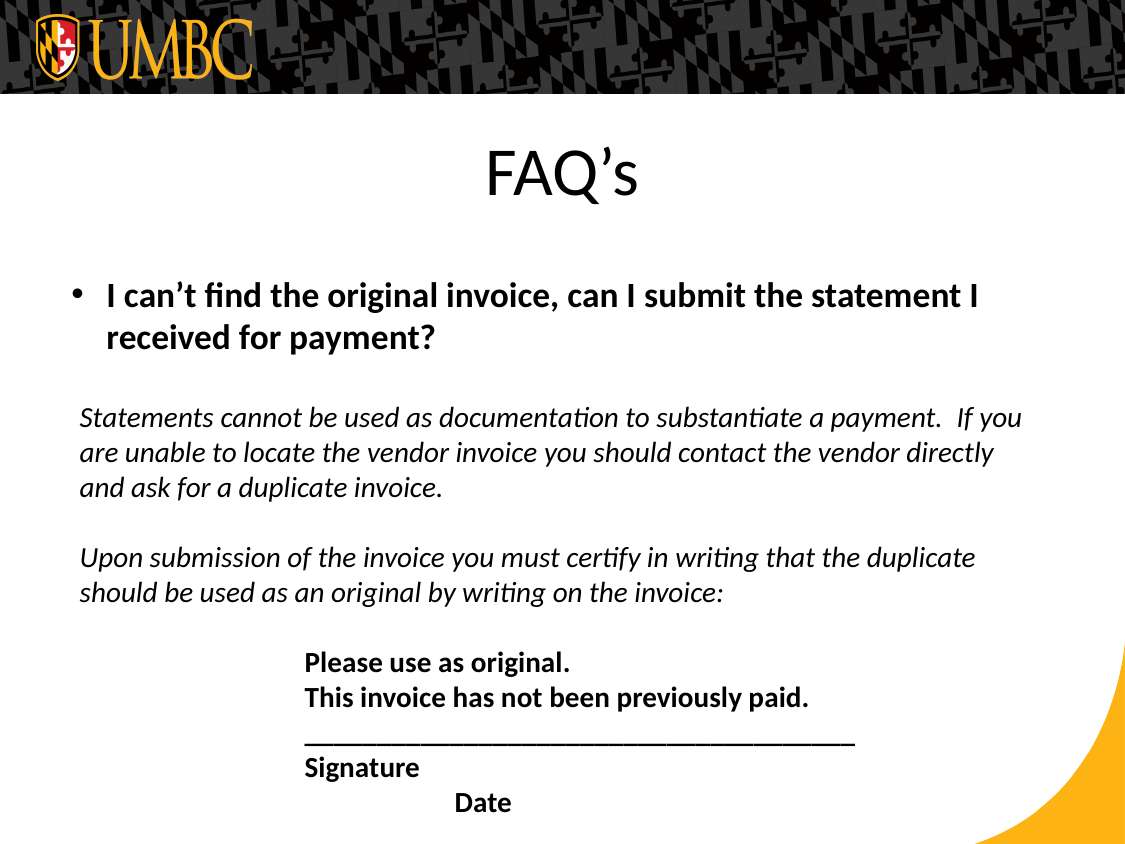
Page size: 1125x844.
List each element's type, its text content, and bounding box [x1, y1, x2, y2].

title FAQ’s [56, 115, 1069, 221]
text_box Statements cannot be used as documentation to substantiate a payment. If you are unable to locate the vendor invoice you should contact the vendor directly and ask for a duplicate invoice. Upon submission of the invoice you must certify in writing that the duplicate should be used as an original by writing on the invoice: Please use as original. This invoice has not been previously paid. ______________________________________ Signature Date [64, 391, 1056, 844]
list I can’t find the original invoice, can I submit the statement I received for payment? [56, 264, 1069, 365]
picture [1056, 639, 1125, 844]
picture [0, 0, 1125, 94]
